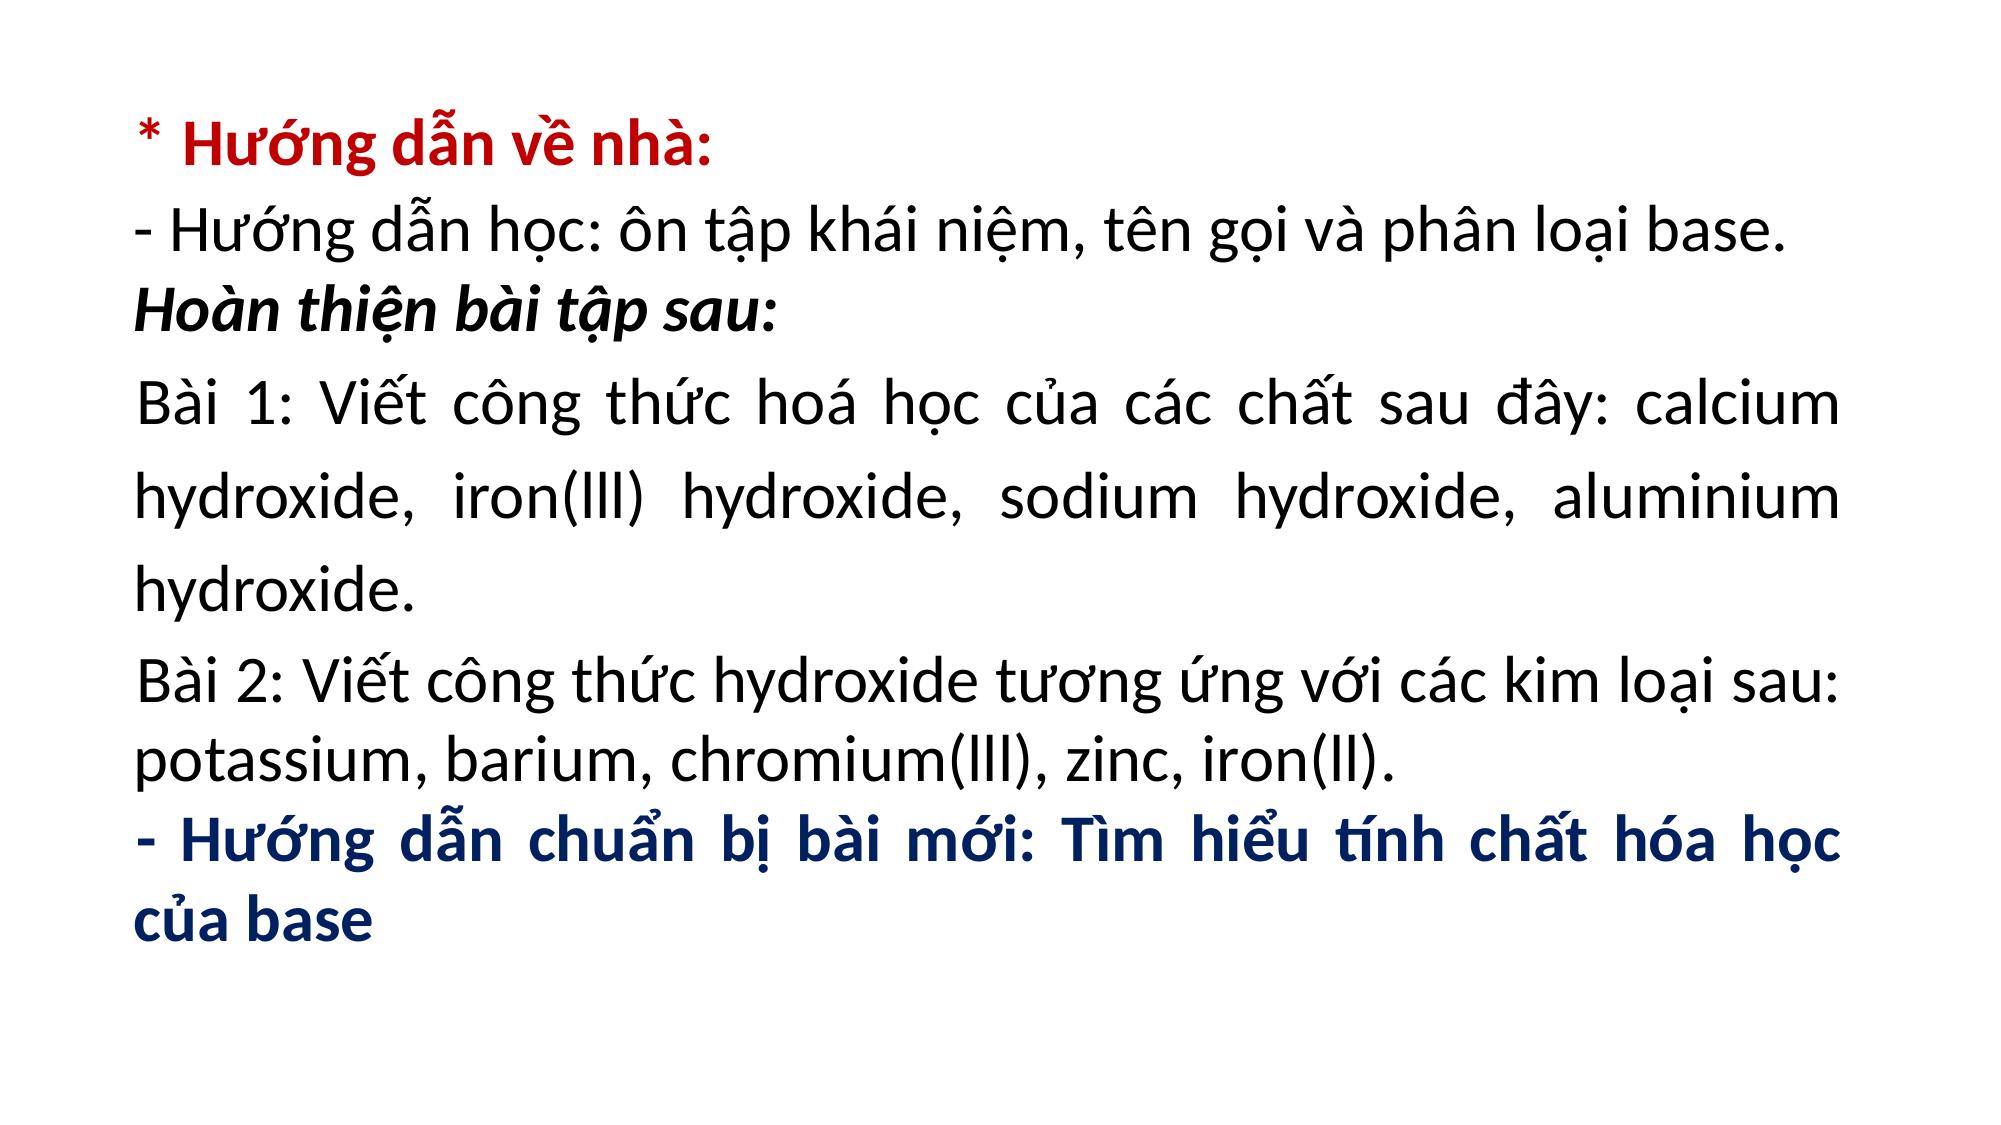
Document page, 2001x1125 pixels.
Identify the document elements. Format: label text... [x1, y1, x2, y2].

text_box * Hướng dẫn về nhà: - Hướng dẫn học: ôn tập khái niệm, tên gọi và phân loại base. Hoàn thiện bài tập sau: Bài 1: Viết công thức hoá học của các chất sau đây: calcium hydroxide, iron(lll) hydroxide, sodium hydroxide, aluminium hydroxide. Bài 2: Viết công thức hydroxide tương ứng với các kim loại sau: potassium, barium, chromium(lll), zinc, iron(ll). - Hướng dẫn chuẩn bị bài mới: Tìm hiểu tính chất hóa học của base [119, 85, 1859, 963]
